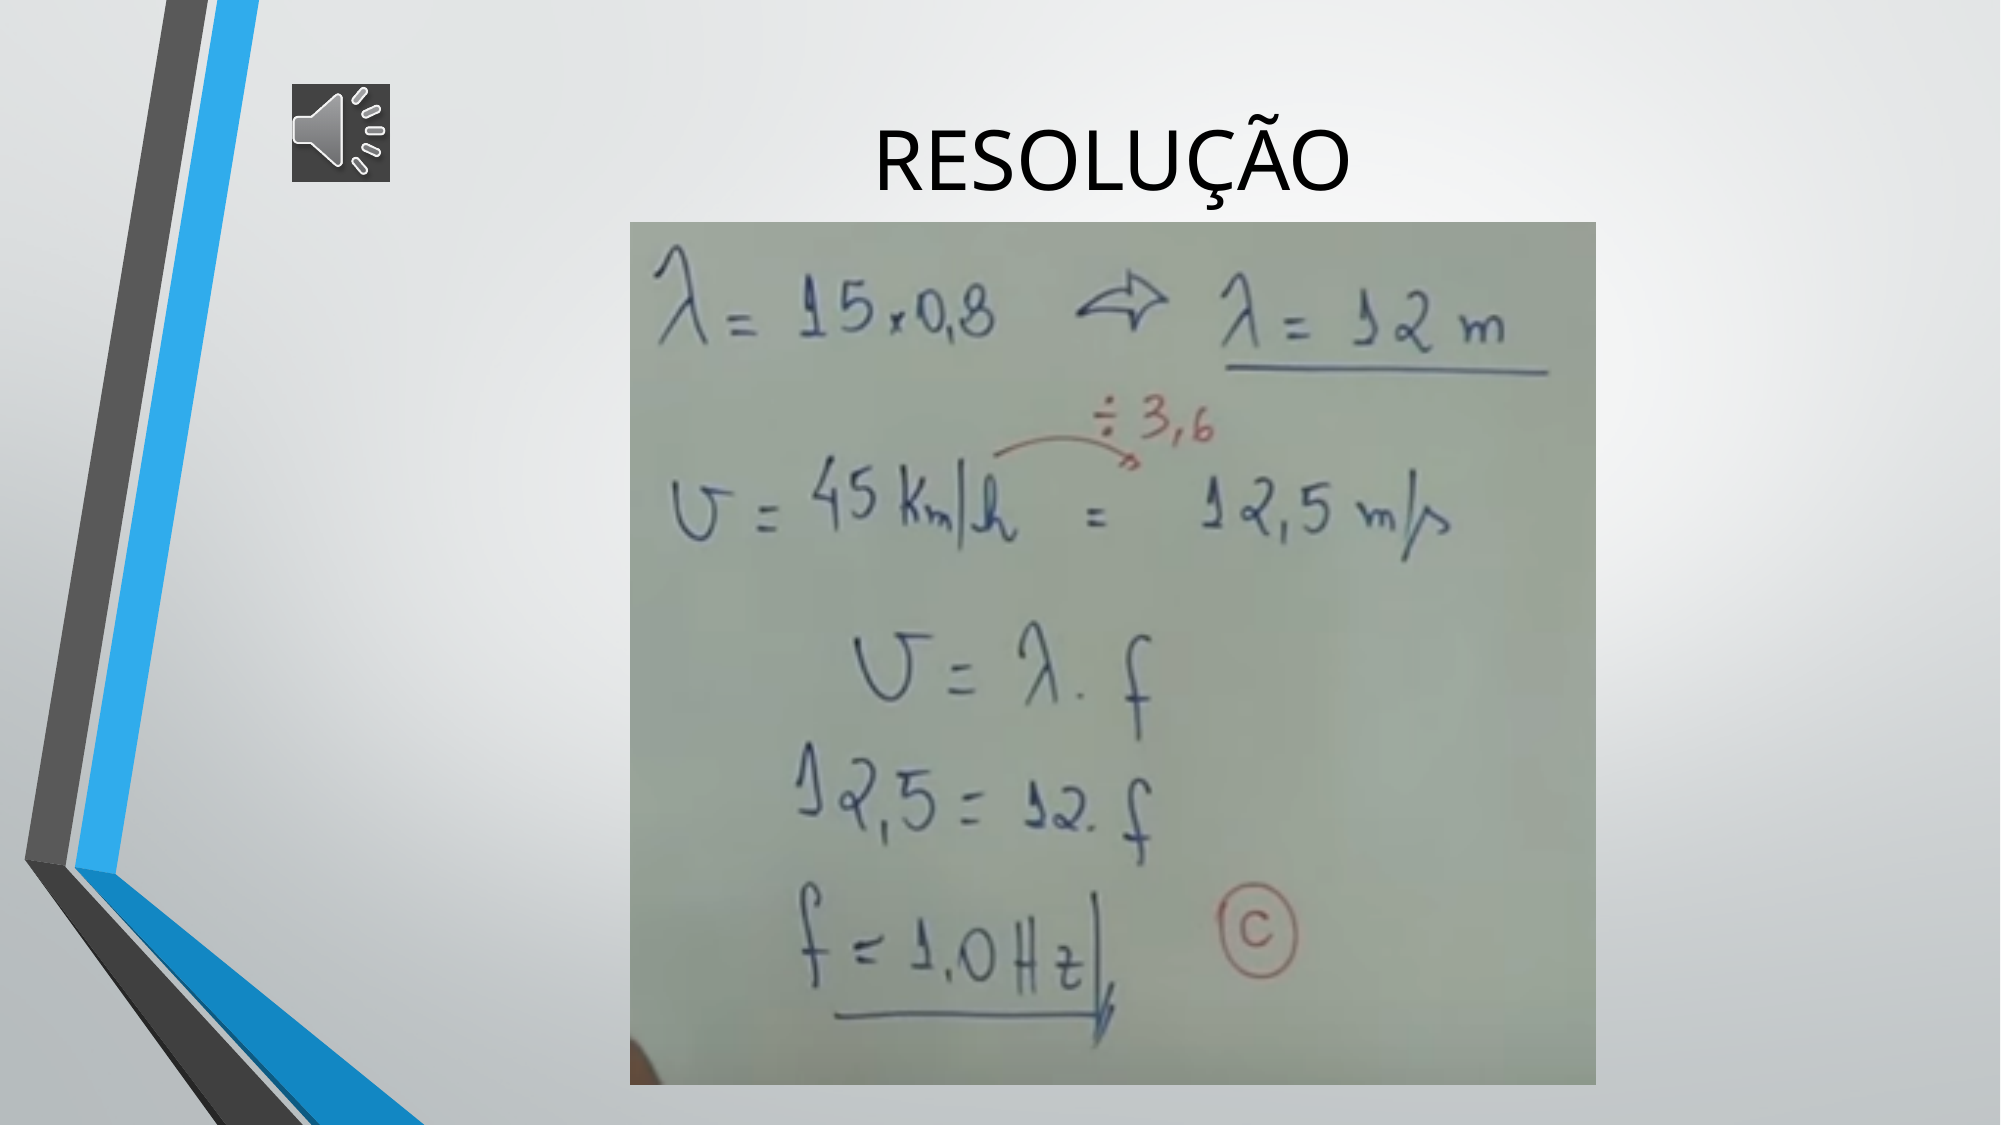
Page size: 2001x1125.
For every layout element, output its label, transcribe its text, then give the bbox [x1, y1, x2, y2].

title RESOLUÇÃO [291, 62, 1935, 253]
picture [291, 83, 392, 184]
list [630, 222, 1596, 1085]
